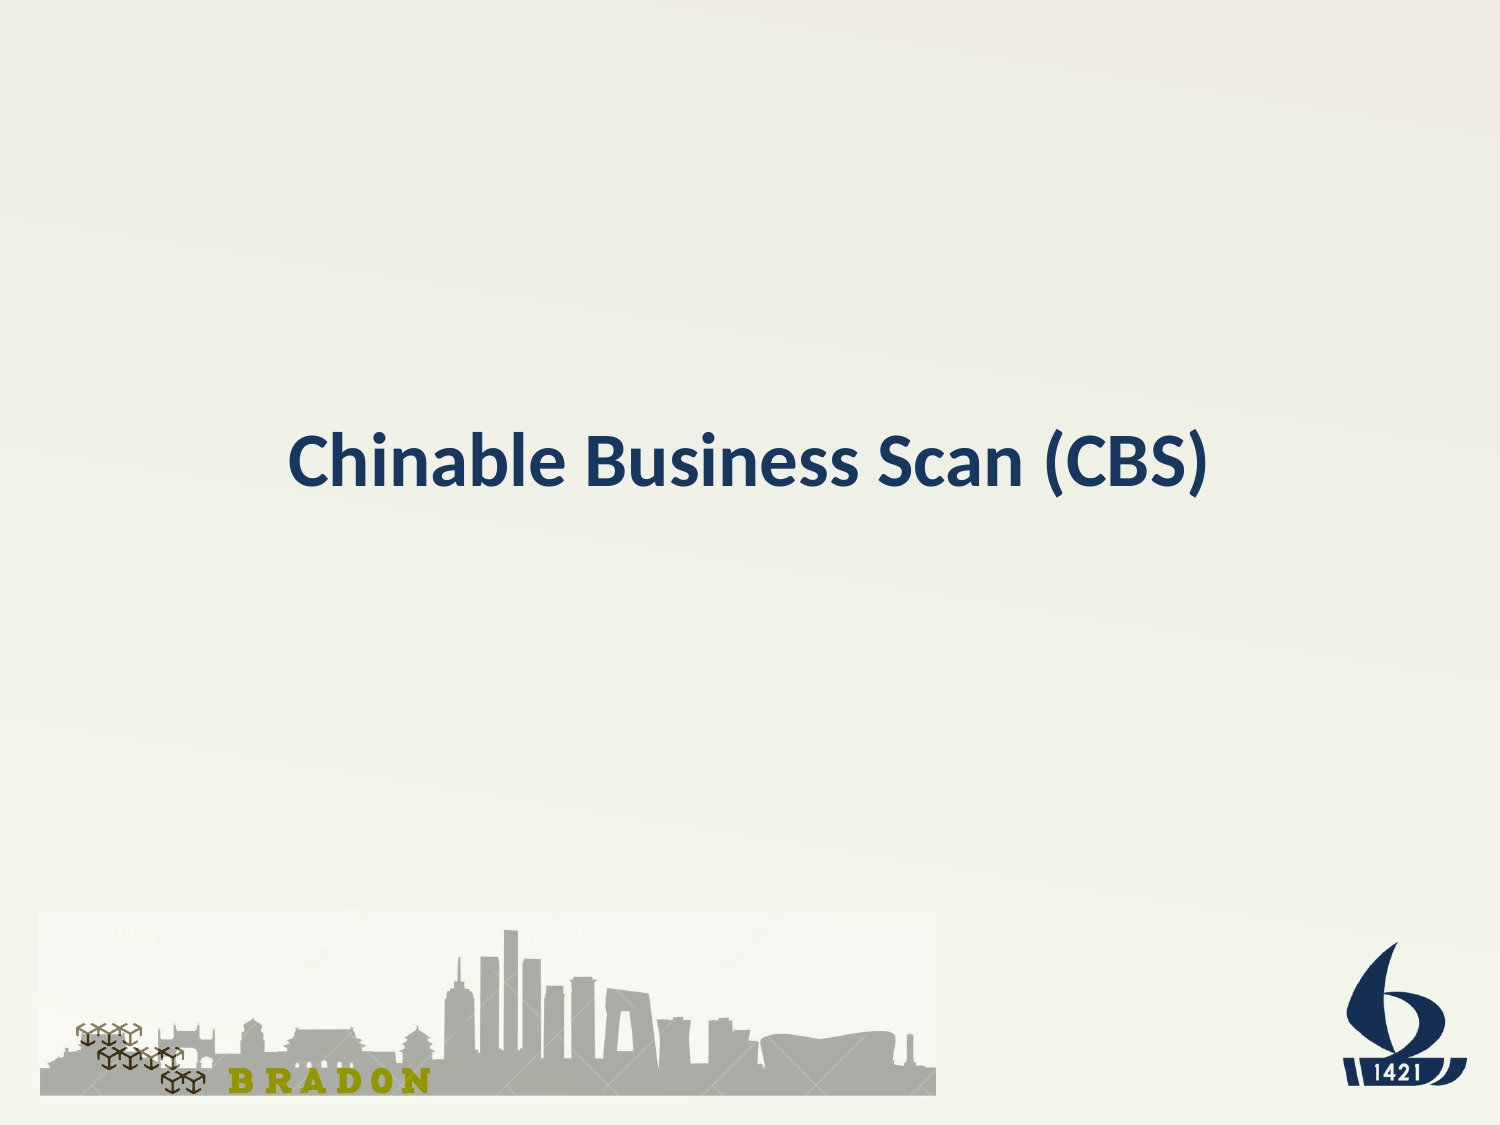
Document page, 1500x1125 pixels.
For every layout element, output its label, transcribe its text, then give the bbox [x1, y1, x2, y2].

picture [1337, 940, 1471, 1088]
title Chinable Business Scan (CBS) [75, 361, 1425, 550]
picture [38, 911, 936, 1099]
